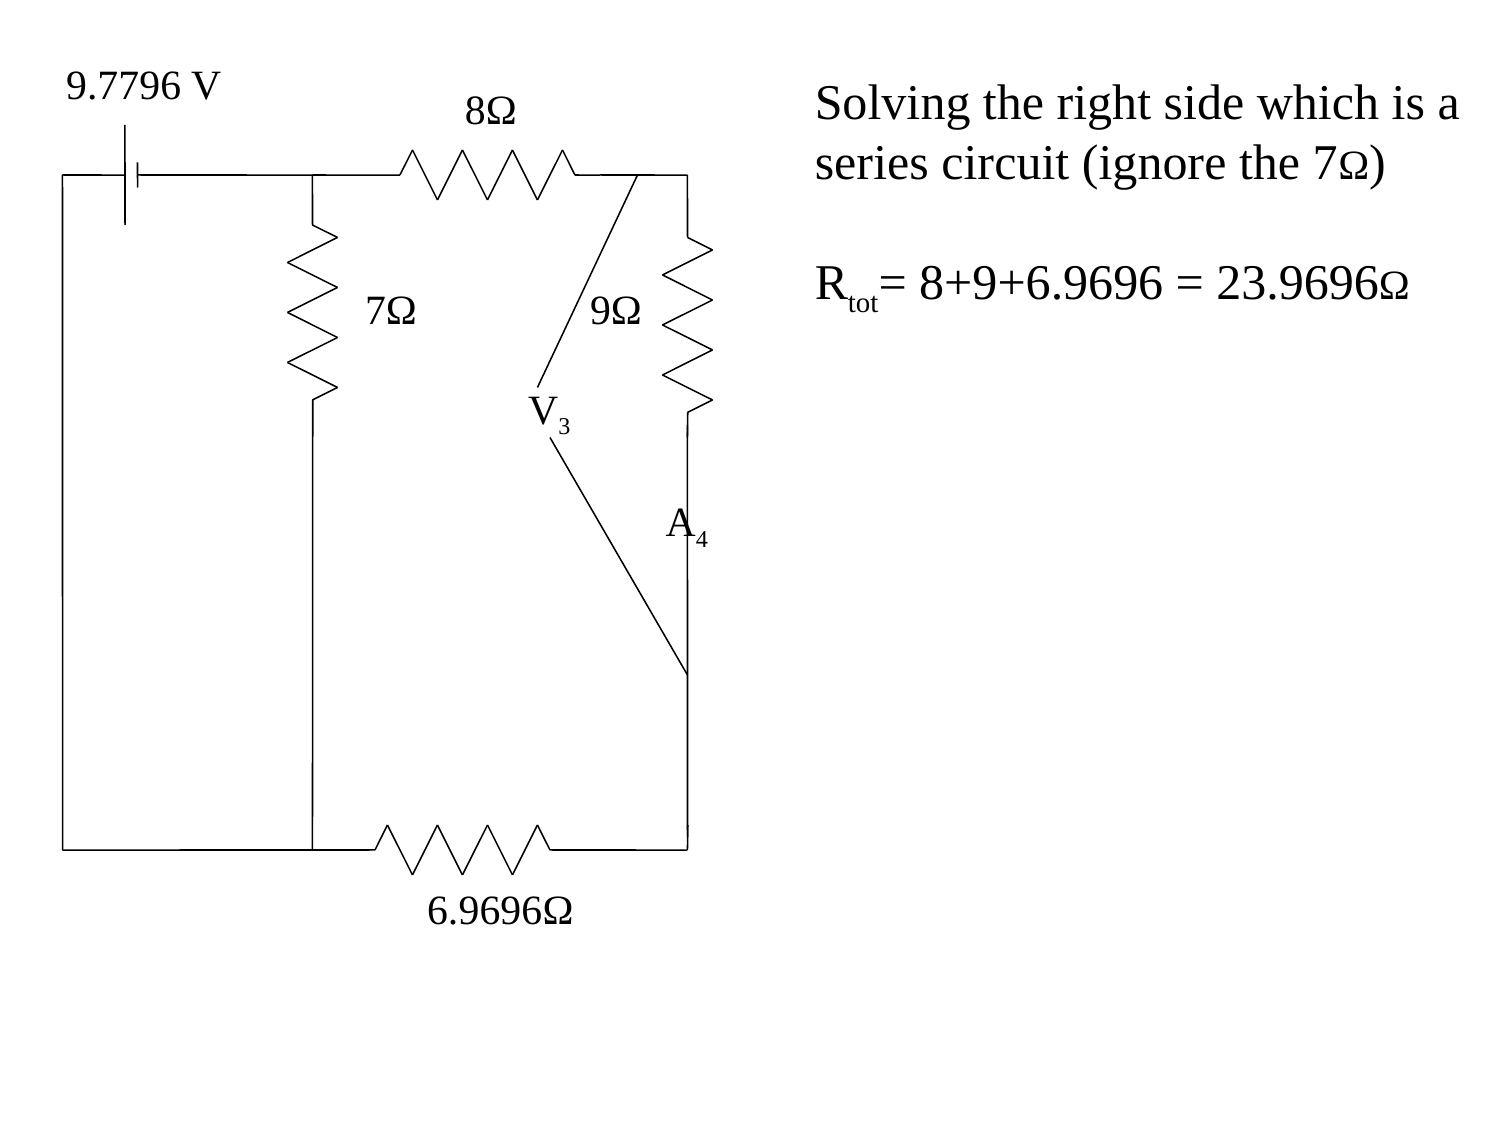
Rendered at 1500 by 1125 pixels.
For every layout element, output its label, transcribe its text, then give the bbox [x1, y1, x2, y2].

text_box 7Ω [350, 275, 432, 340]
text_box 6.9696Ω [412, 875, 589, 940]
text_box 9Ω [575, 275, 657, 340]
text_box Solving the right side which is a series circuit (ignore the 7Ω) Rtot= 8+9+6.9696 = 23.9696Ω [799, 62, 1475, 446]
text_box 8Ω [450, 75, 532, 140]
text_box V3 [513, 375, 586, 447]
text_box A4 [650, 487, 724, 560]
text_box 9.7796 V [51, 50, 237, 115]
